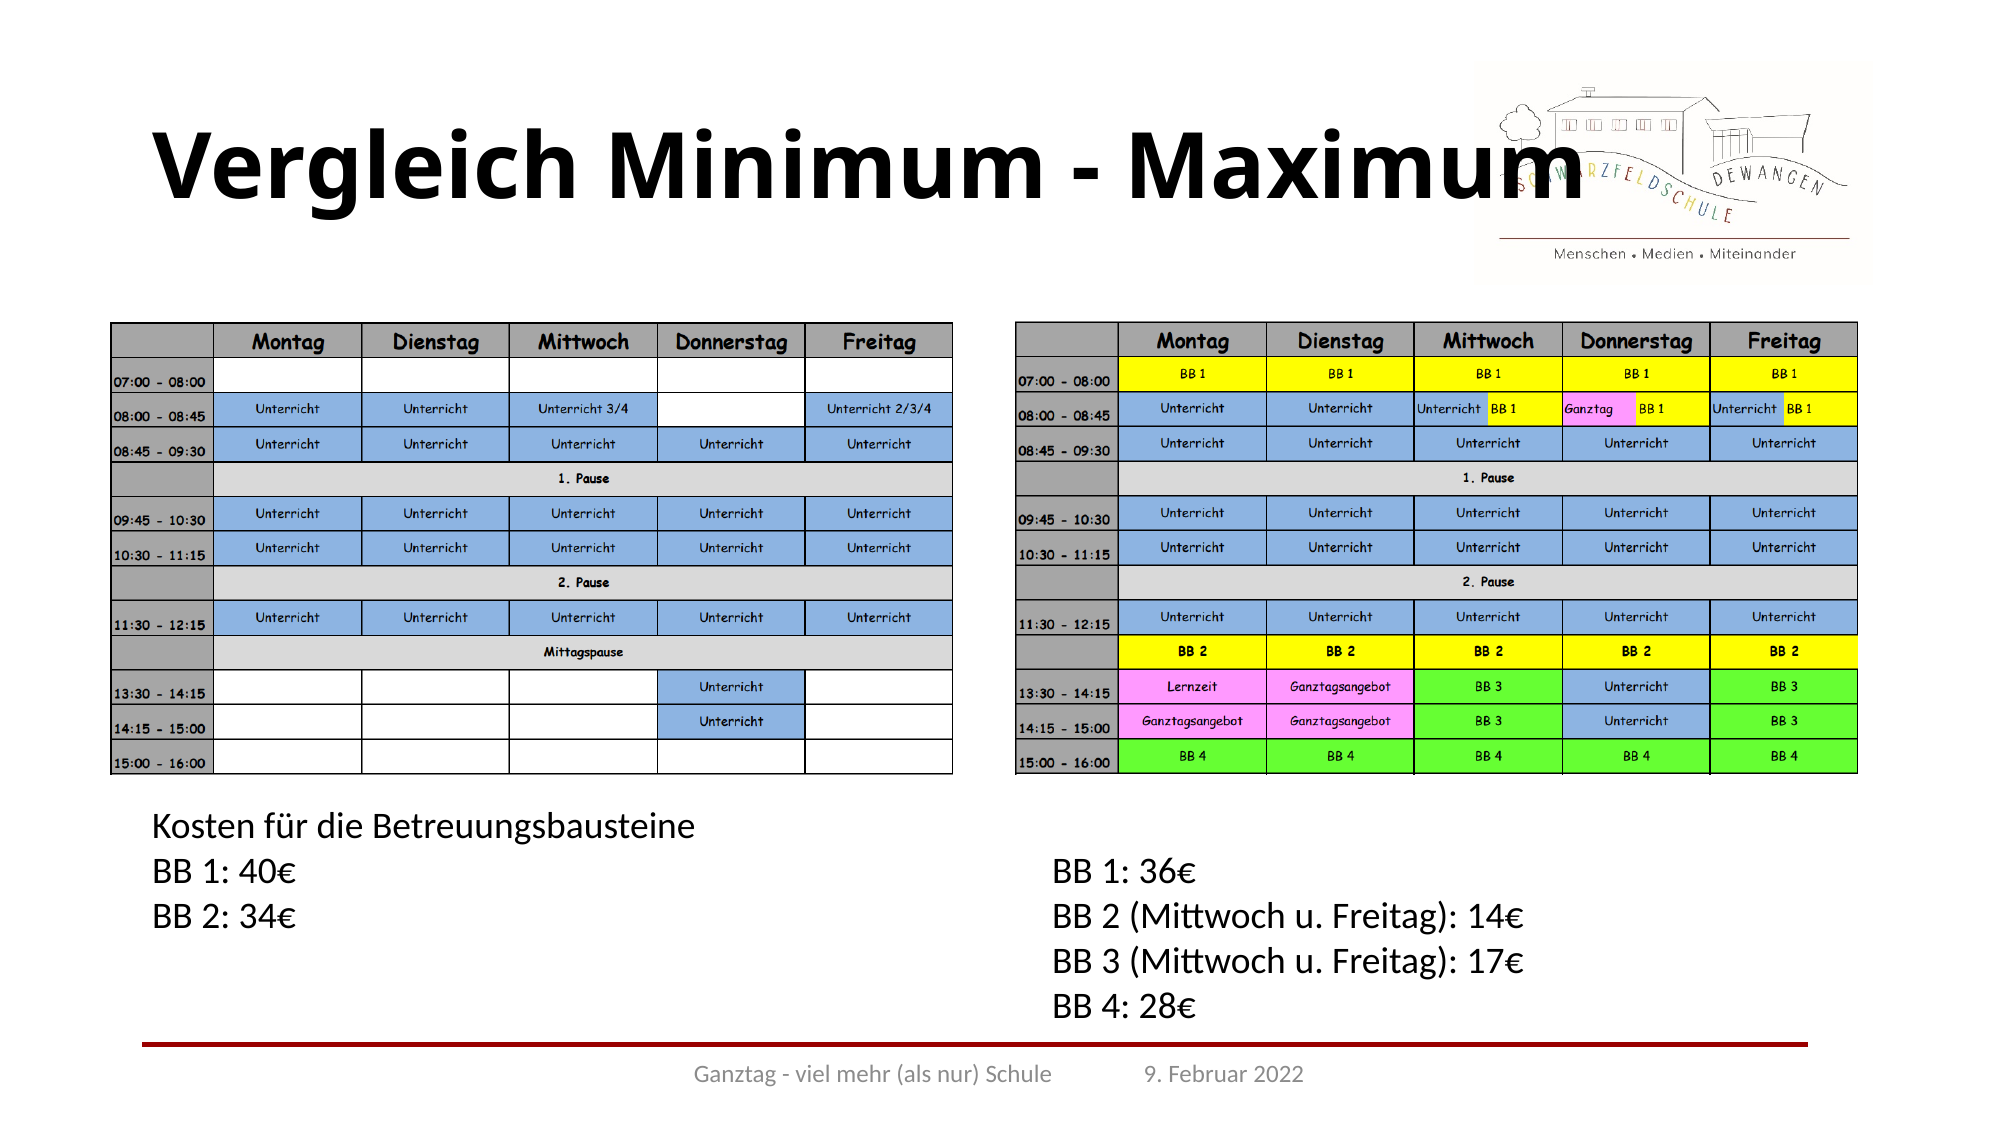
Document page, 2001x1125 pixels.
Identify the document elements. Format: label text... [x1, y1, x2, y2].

picture [1011, 316, 1863, 778]
title Vergleich Minimum - Maximum [137, 59, 1863, 278]
footer Ganztag - viel mehr (als nur) Schule 9. Februar 2022 [662, 1047, 1338, 1103]
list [107, 314, 958, 782]
text_box Kosten für die Betreuungsbausteine BB 1: 40€ BB 1: 36€ BB 2: 34€ BB 2 (Mittwoch u. Freitag): 14€ BB 3 (Mittwoch u. Freitag): 17€ BB 4: 28€ [137, 793, 1878, 1033]
picture [1474, 61, 1873, 285]
